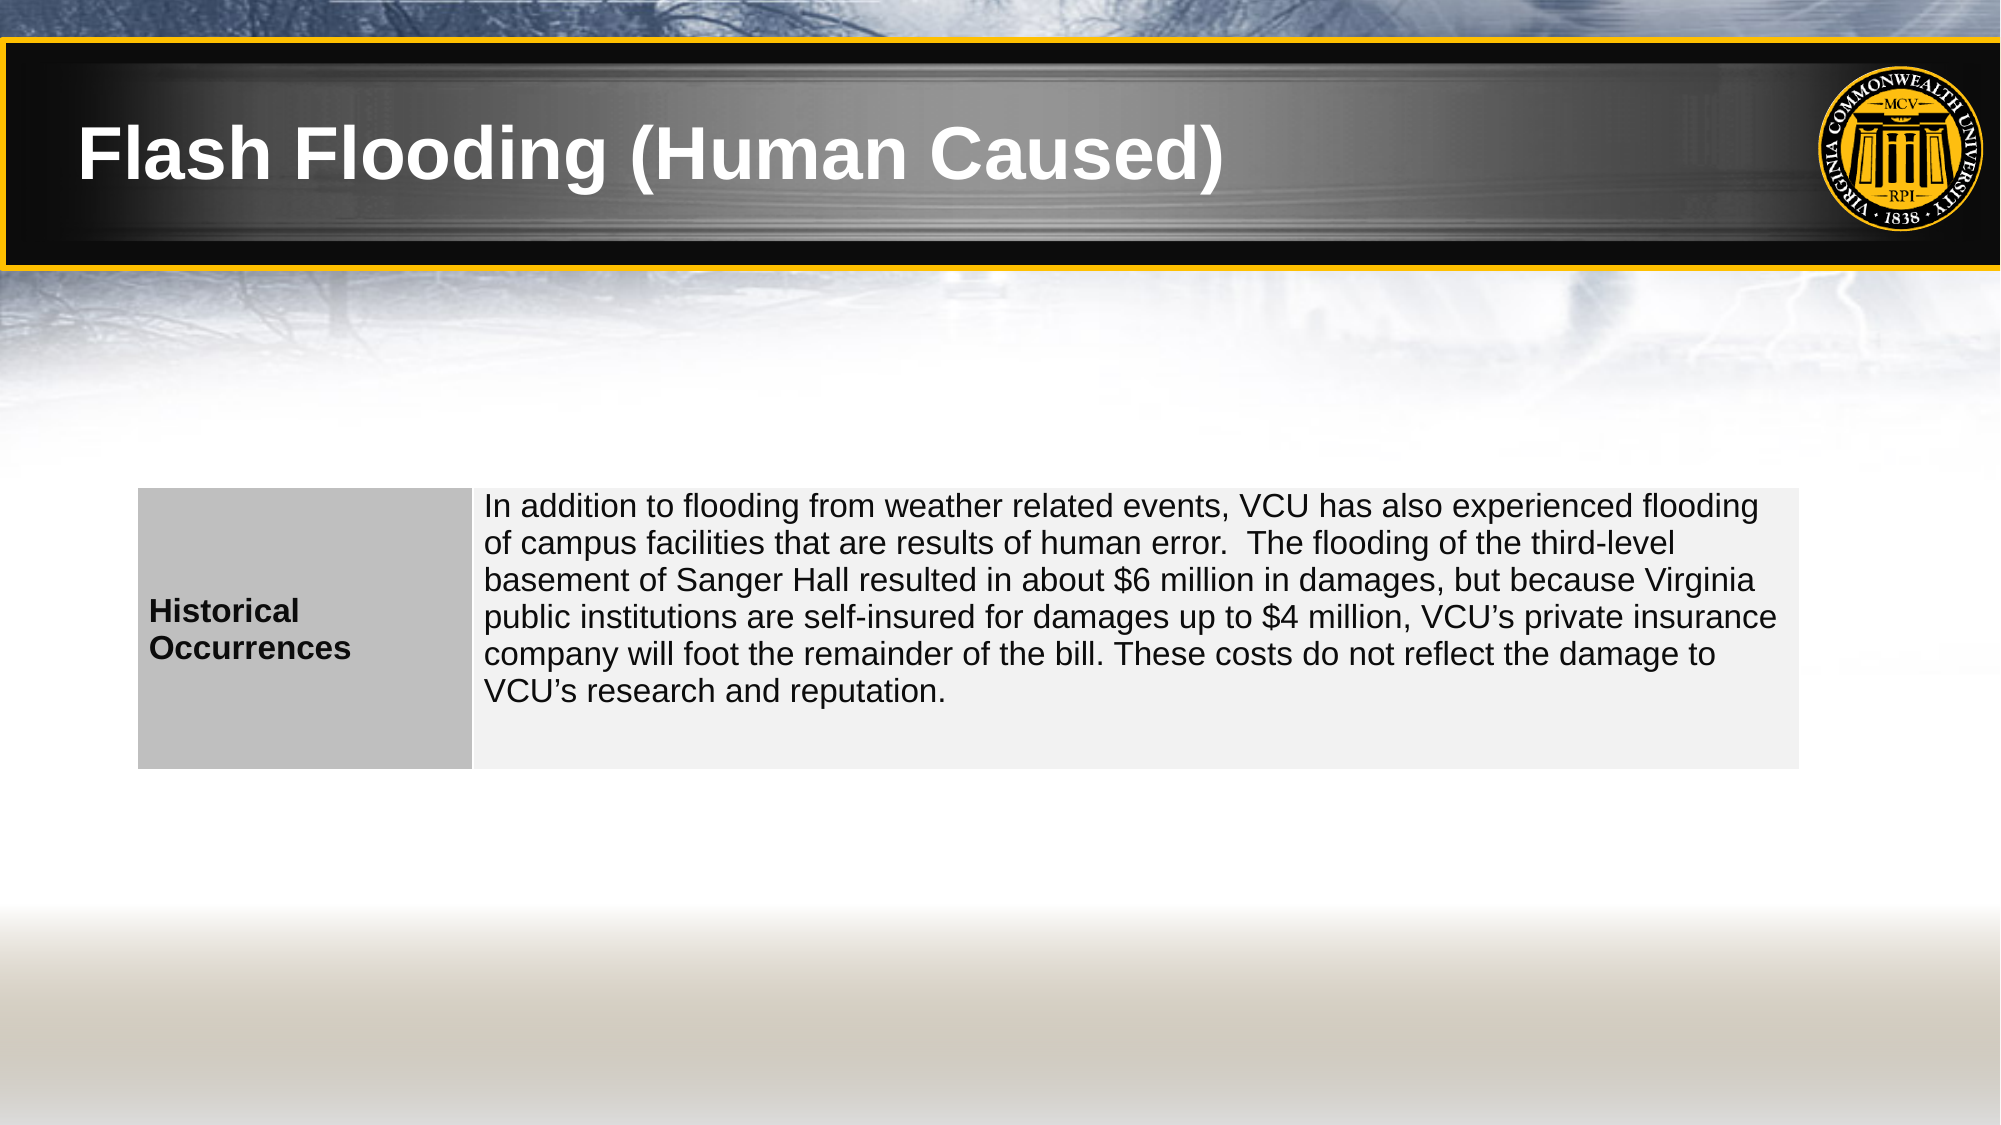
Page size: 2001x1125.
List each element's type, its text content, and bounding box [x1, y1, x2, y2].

table_header In addition to flooding from weather related events, VCU has also experienced flooding of campus facilities that are results of human error. The flooding of the third-level basement of Sanger Hall resulted in about $6 million in damages, but because Virginia public institutions are self-insured for damages up to $4 million, VCU’s private insurance company will foot the remainder of the bill. These costs do not reflect the damage to VCU’s research and reputation. [474, 488, 1799, 769]
picture [0, 0, 2001, 37]
picture [1829, 66, 1973, 108]
picture [1830, 192, 1971, 232]
picture [0, 271, 2001, 936]
table_header Historical Occurrences [138, 488, 472, 769]
title Flash Flooding (Human Caused) [62, 108, 1983, 192]
